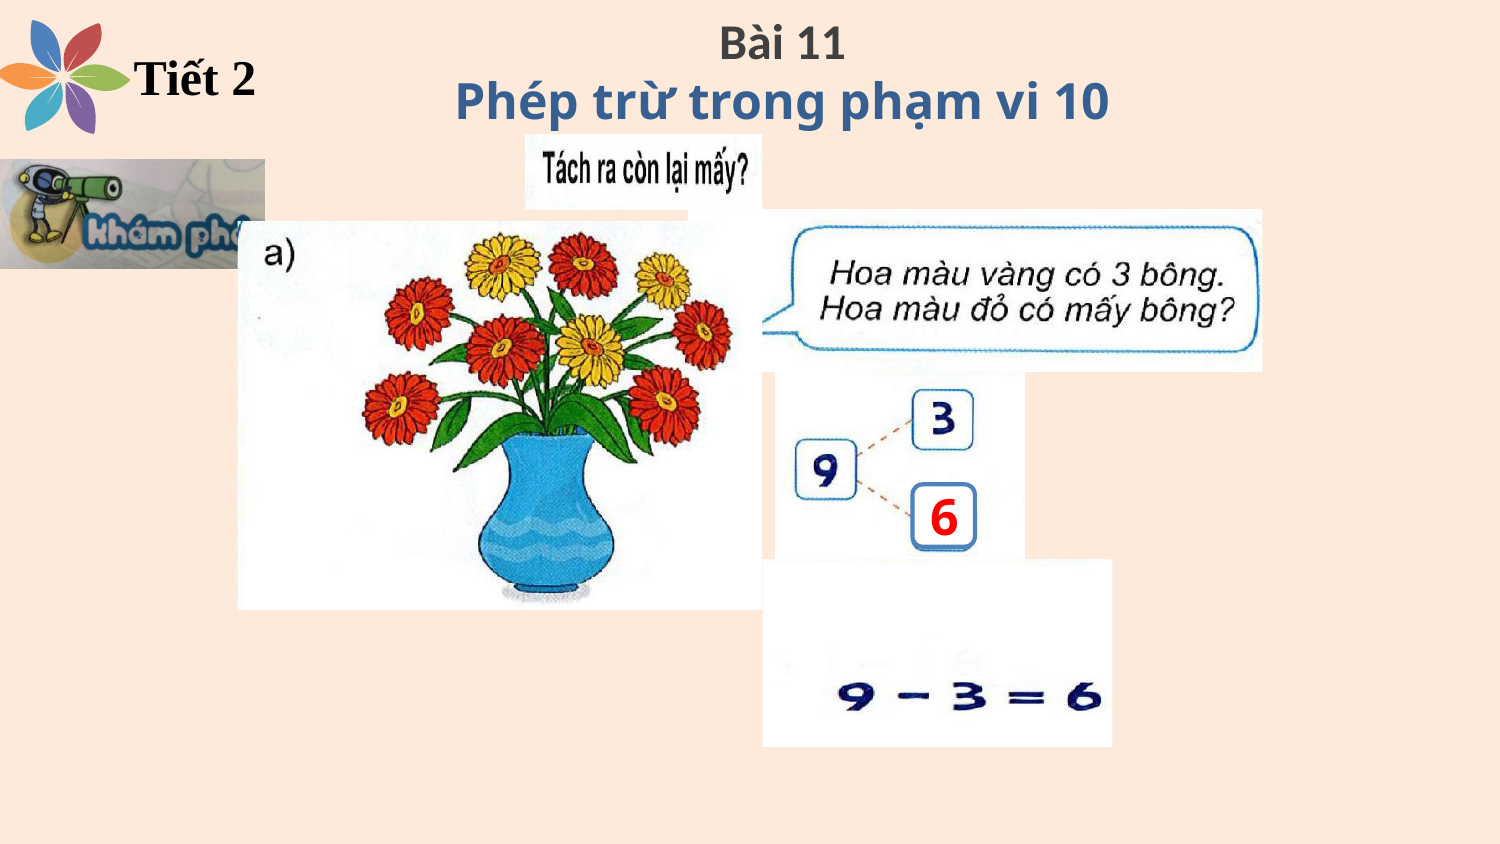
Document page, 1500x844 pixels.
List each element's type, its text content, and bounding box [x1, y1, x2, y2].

picture [0, 134, 1263, 748]
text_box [0, 19, 432, 135]
text_box Bài 11 Phép trừ trong phạm vi 10 [330, 0, 1235, 137]
